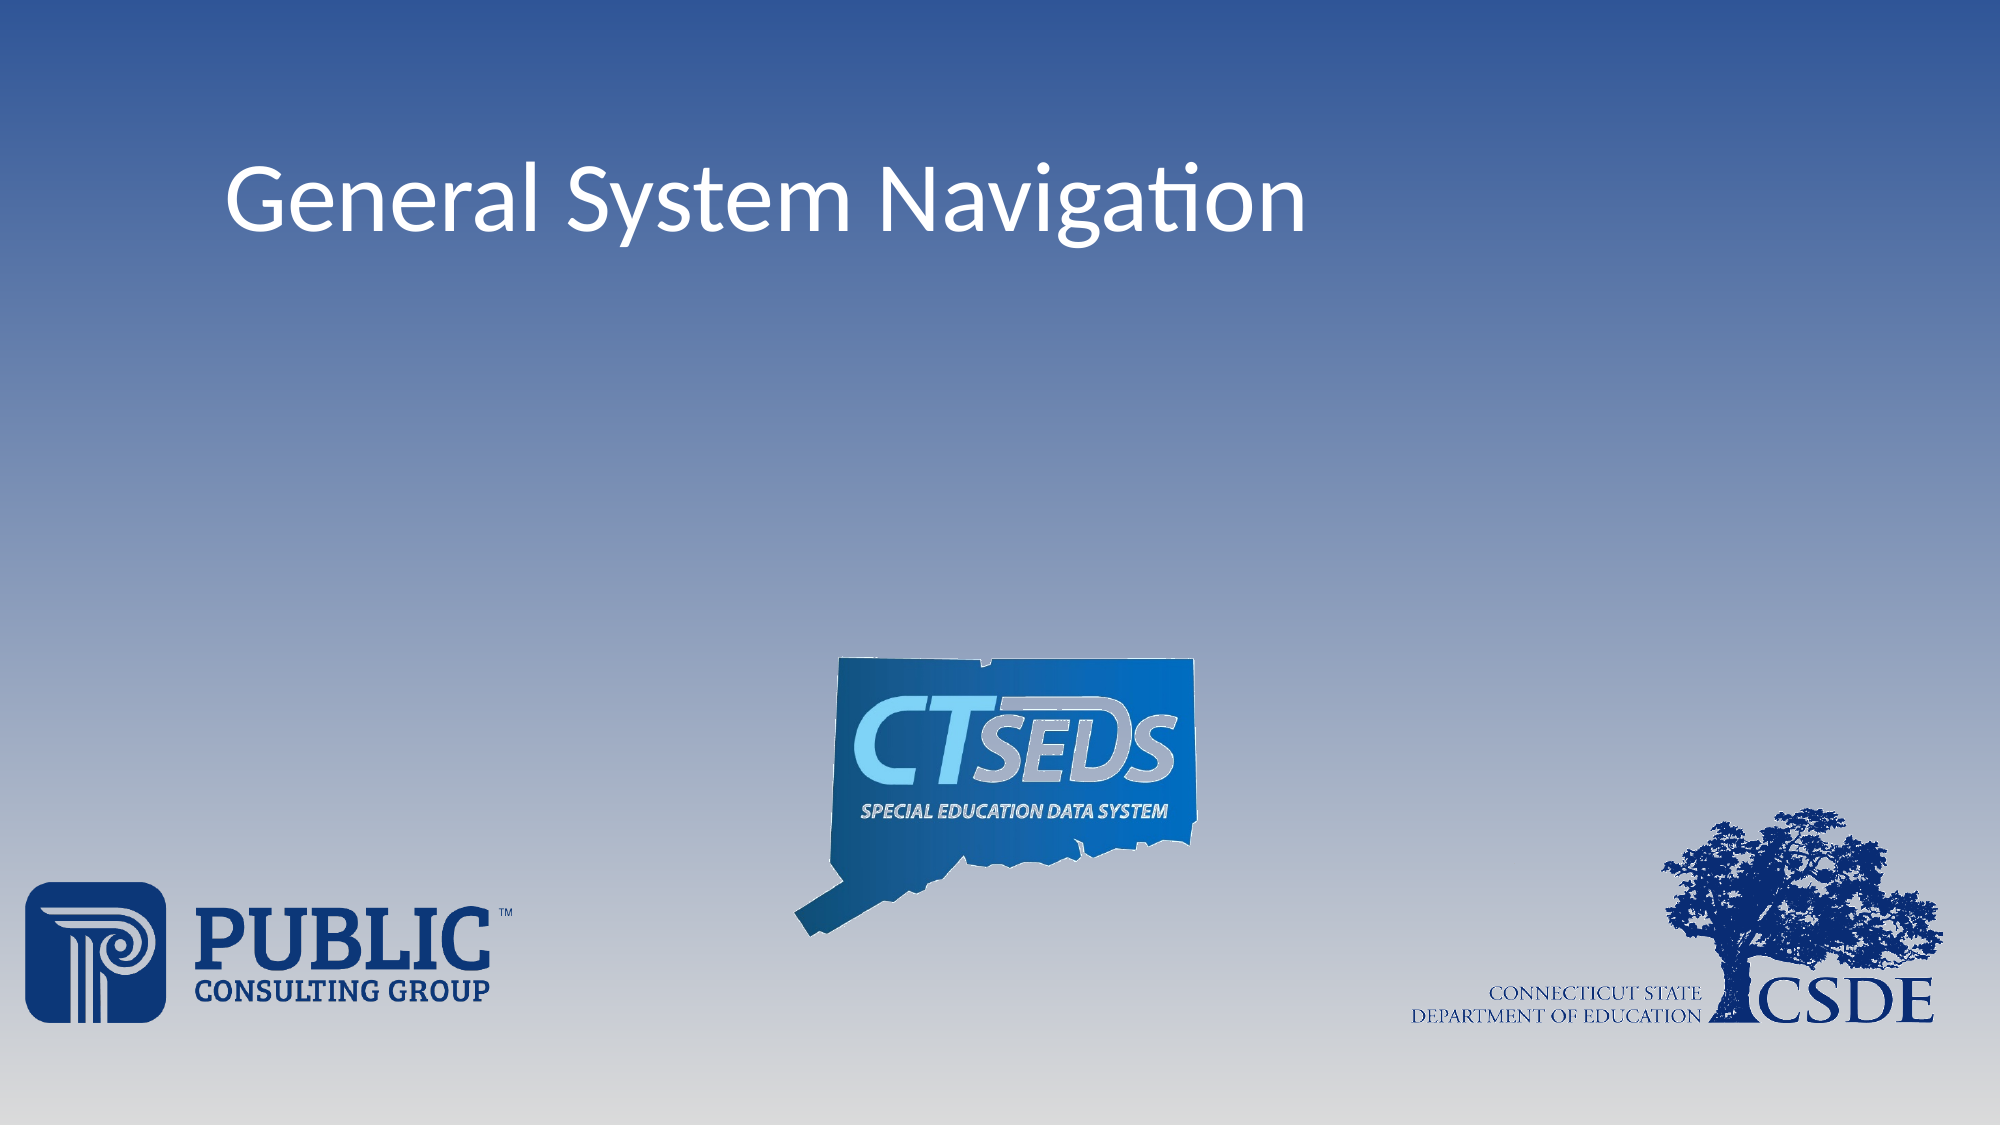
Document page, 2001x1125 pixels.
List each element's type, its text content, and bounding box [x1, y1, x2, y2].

subtitle General System Navigation [209, 137, 1710, 410]
picture [1411, 808, 1943, 1023]
picture [25, 882, 512, 1023]
picture [772, 626, 1227, 964]
